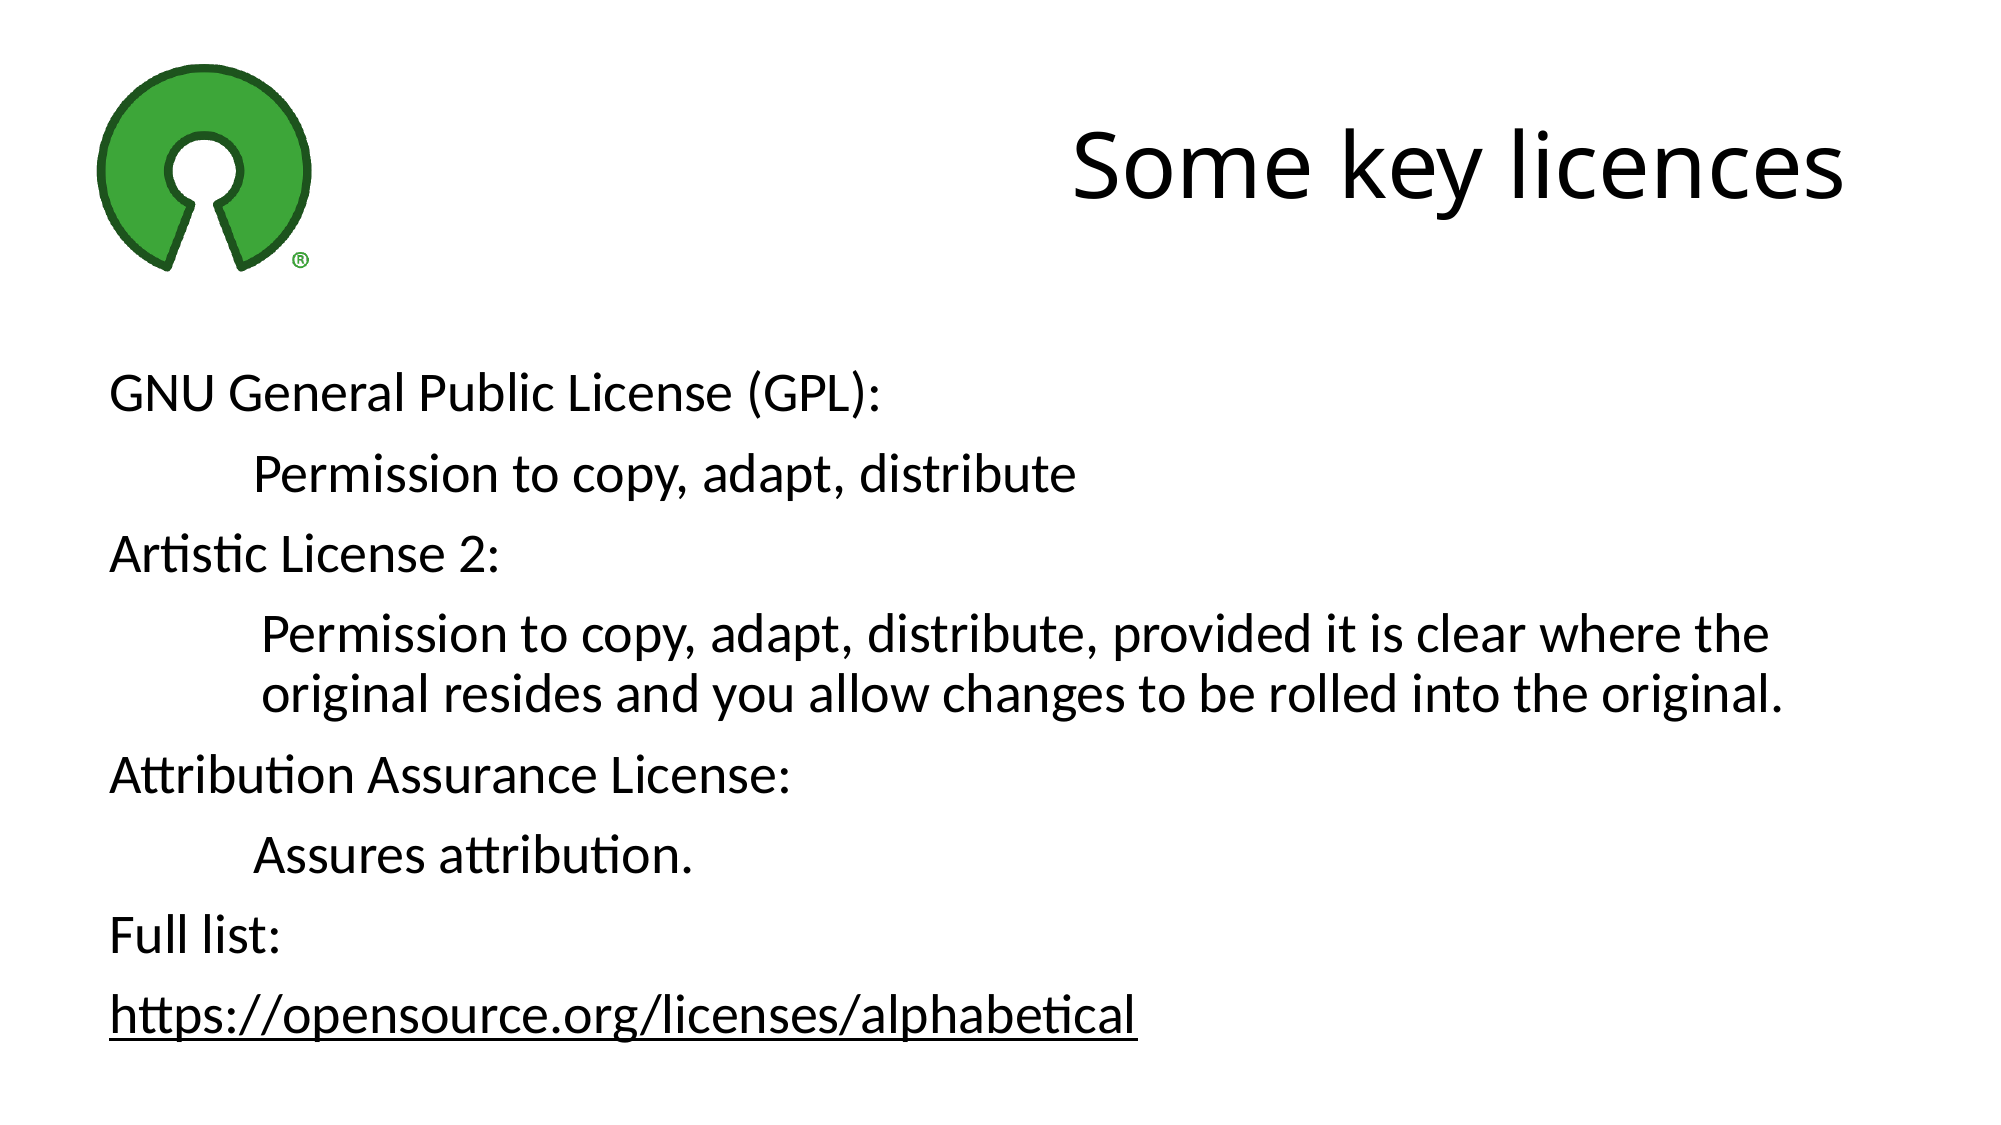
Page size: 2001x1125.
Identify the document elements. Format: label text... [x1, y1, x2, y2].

picture [94, 59, 315, 280]
list GNU General Public License (GPL): Permission to copy, adapt, distribute Artistic License 2: Permission to copy, adapt, distribute, provided it is clear where the original resides and you allow changes to be rolled into the original. Attribution Assurance License: Assures attribution. Full list: https://opensource.org/licenses/alphabetical [94, 356, 1820, 1070]
title Some key licences [315, 59, 1863, 278]
